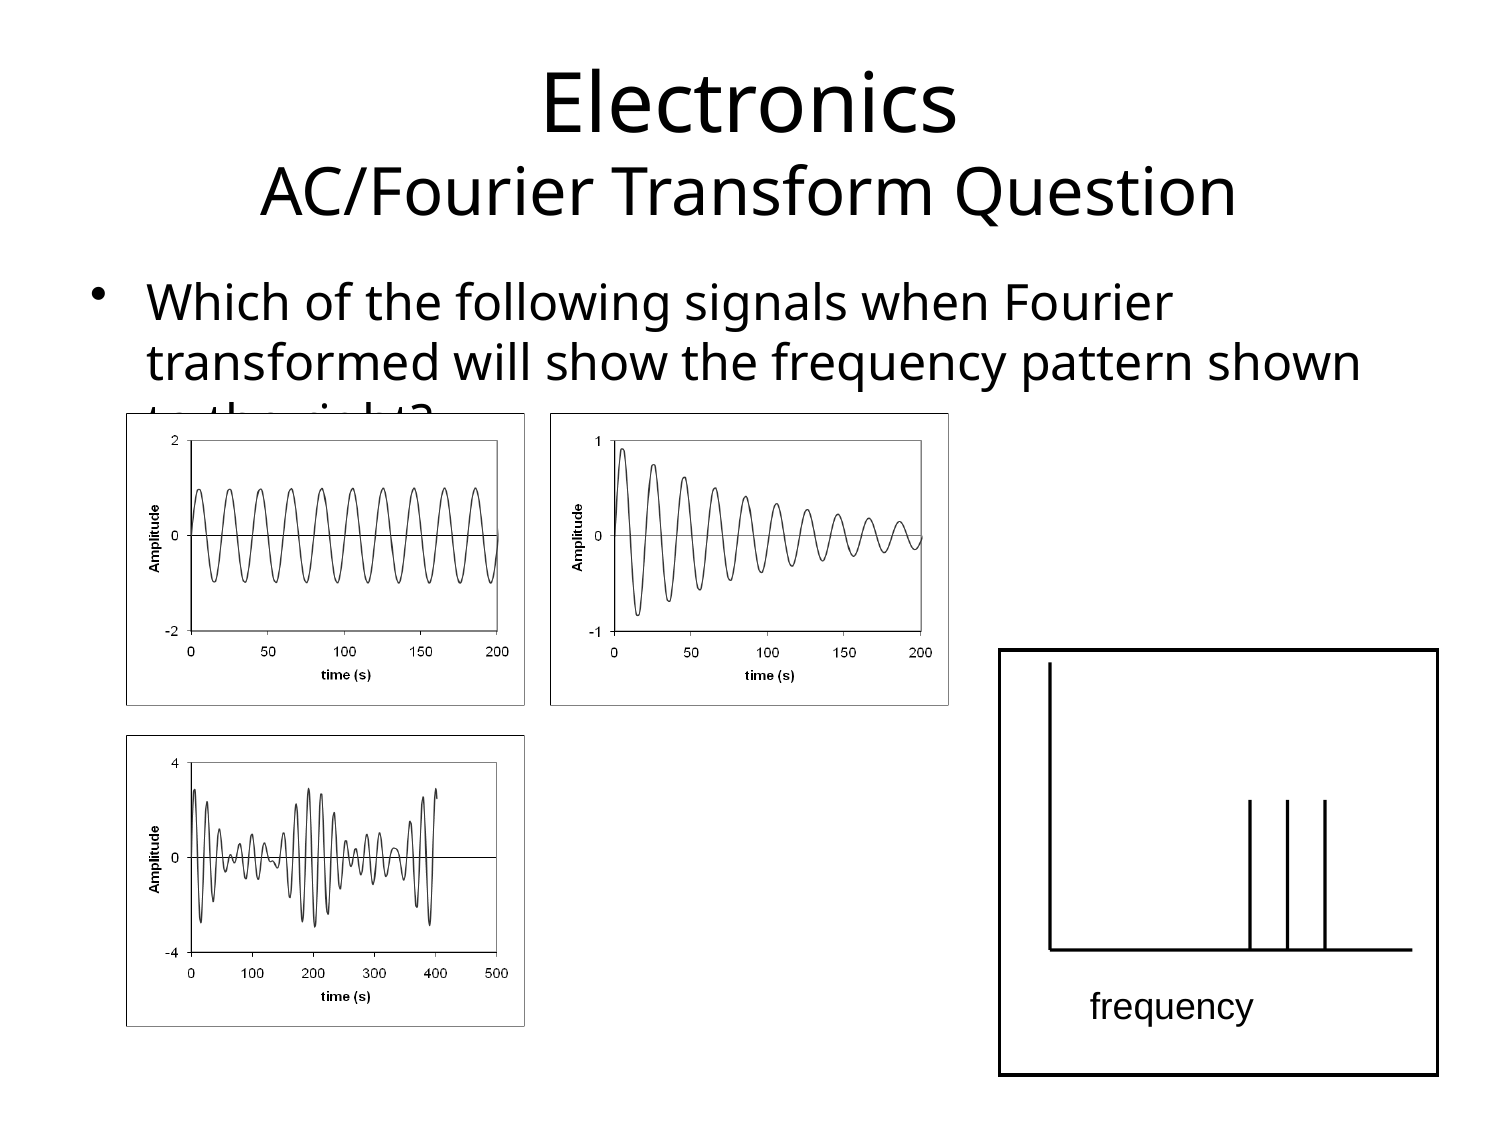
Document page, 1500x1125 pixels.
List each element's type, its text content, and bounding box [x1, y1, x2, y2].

text_box [999, 650, 1438, 1075]
picture [124, 412, 526, 707]
picture [549, 412, 950, 706]
title Electronics AC/Fourier Transform Question [75, 45, 1425, 233]
picture [124, 733, 526, 1028]
text_box frequency [1074, 974, 1400, 1035]
list Which of the following signals when Fourier transformed will show the frequency pattern shown to the right? [75, 262, 1425, 1005]
